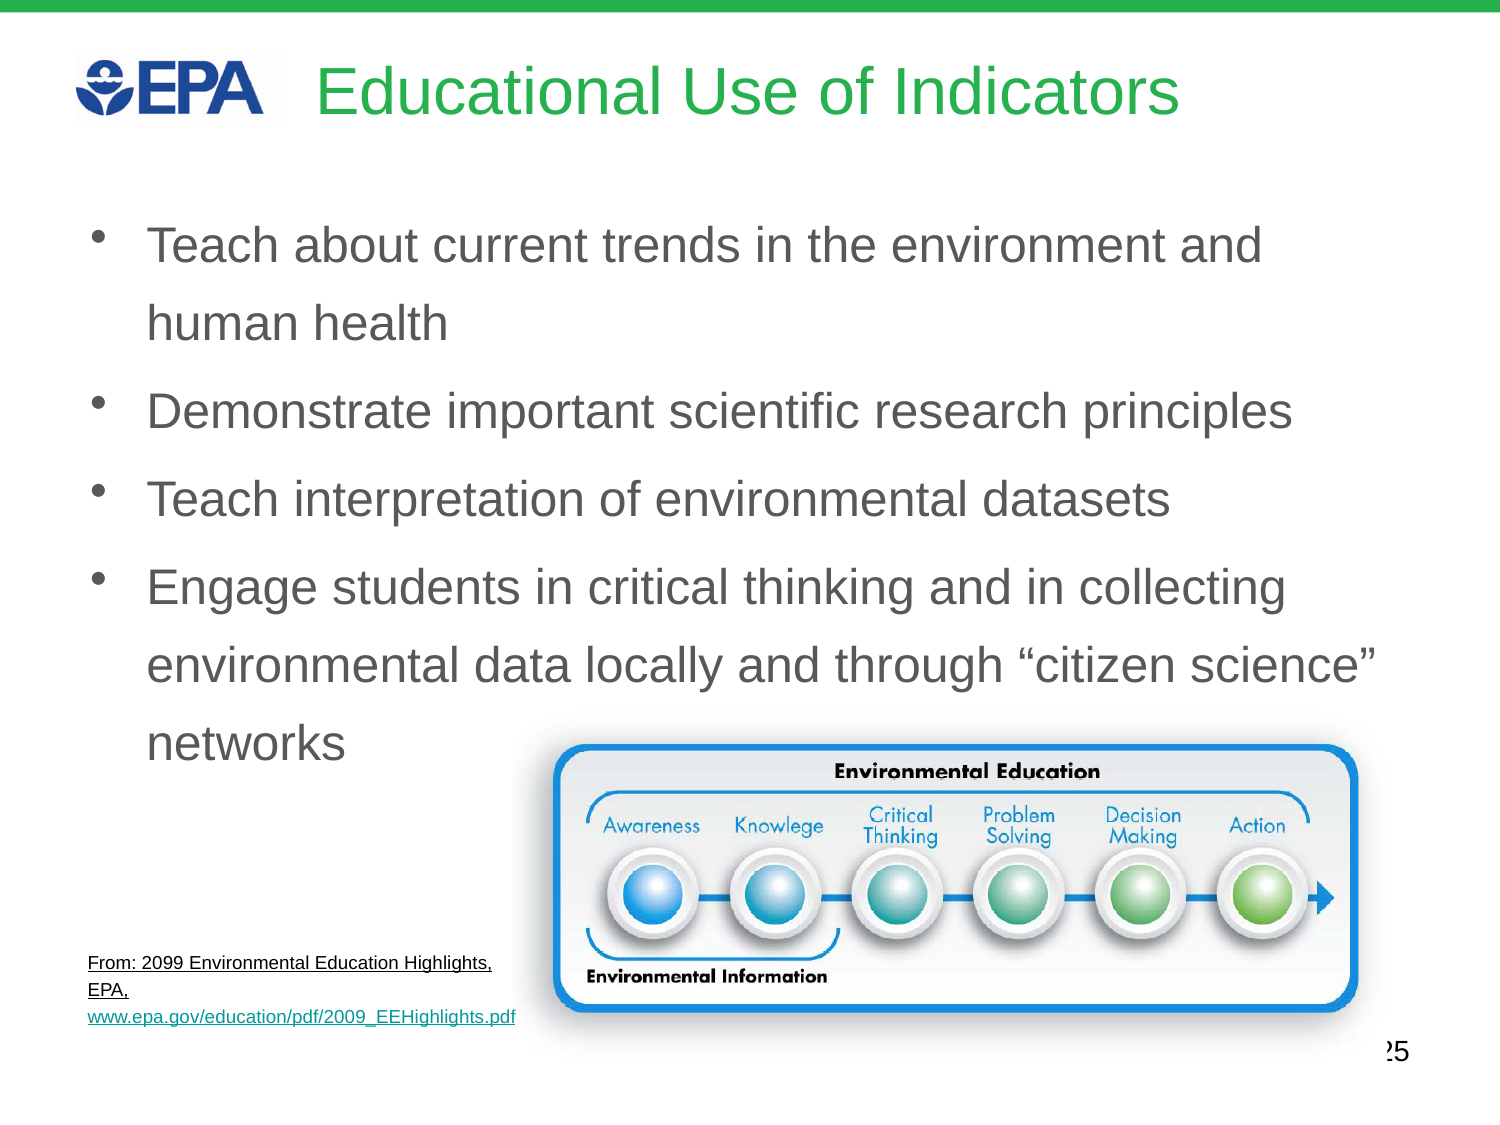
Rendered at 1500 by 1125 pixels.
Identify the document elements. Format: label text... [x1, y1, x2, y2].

slide_number 25 [1074, 1024, 1426, 1103]
title Educational Use of Indicators [299, 24, 1426, 151]
text_box From: 2099 Environmental Education Highlights, EPA, www.epa.gov/education/pdf/2009_EEHighlights.pdf [87, 923, 538, 1125]
list Teach about current trends in the environment and human health Demonstrate important scientific research principles Teach interpretation of environmental datasets Engage students in critical thinking and in collecting environmental data locally and through “citizen science” networks [74, 187, 1426, 701]
picture [512, 699, 1388, 1065]
picture [75, 50, 288, 122]
